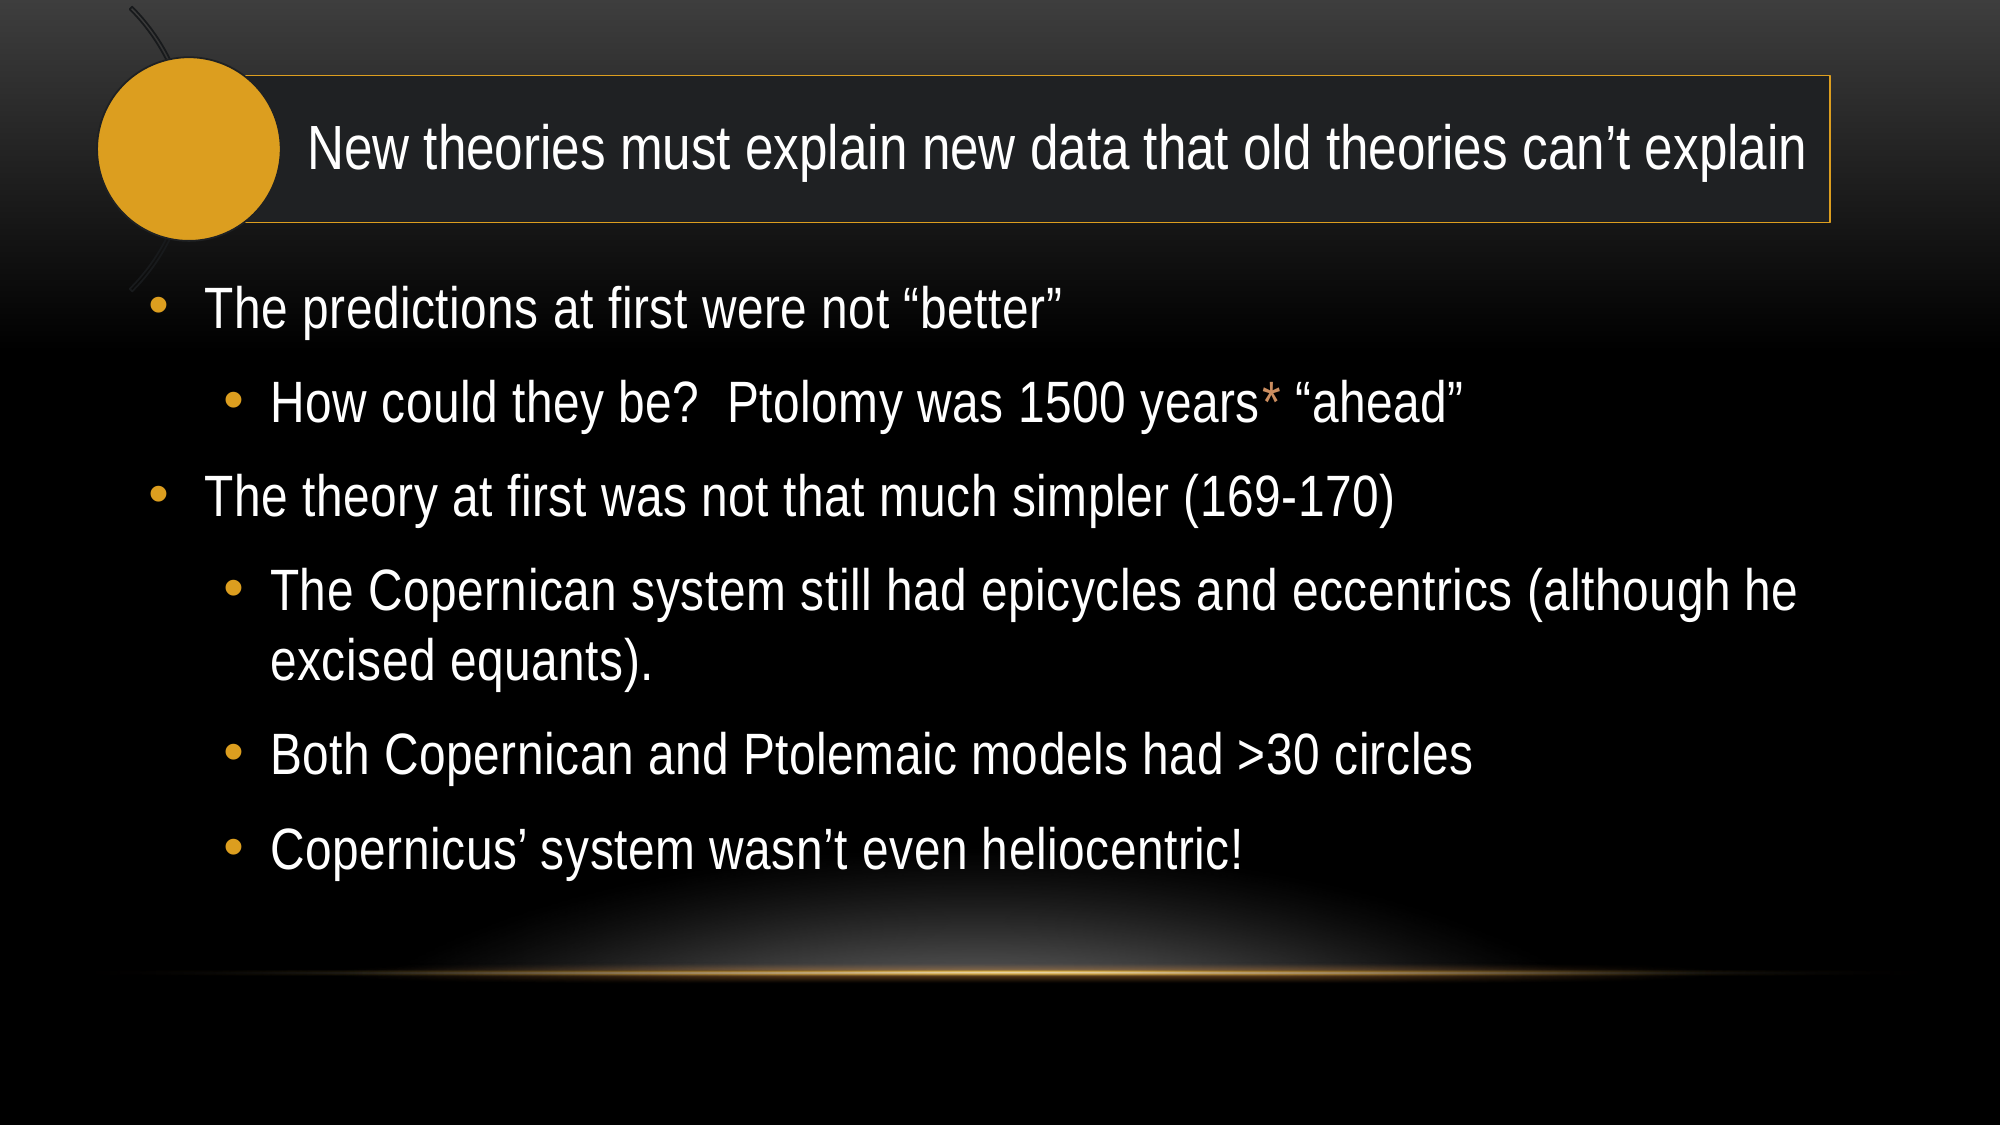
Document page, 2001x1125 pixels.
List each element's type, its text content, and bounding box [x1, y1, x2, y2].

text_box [96, 0, 1831, 299]
picture [0, 0, 2000, 1125]
list The predictions at first were not “better” How could they be? Ptolomy was 1500 years* “ahead” The theory at first was not that much simpler (169-170) The Copernican system still had epicycles and eccentrics (although he excised equants). Both Copernican and Ptolemaic models had >30 circles Copernicus’ system wasn’t even heliocentric! [133, 262, 1867, 938]
